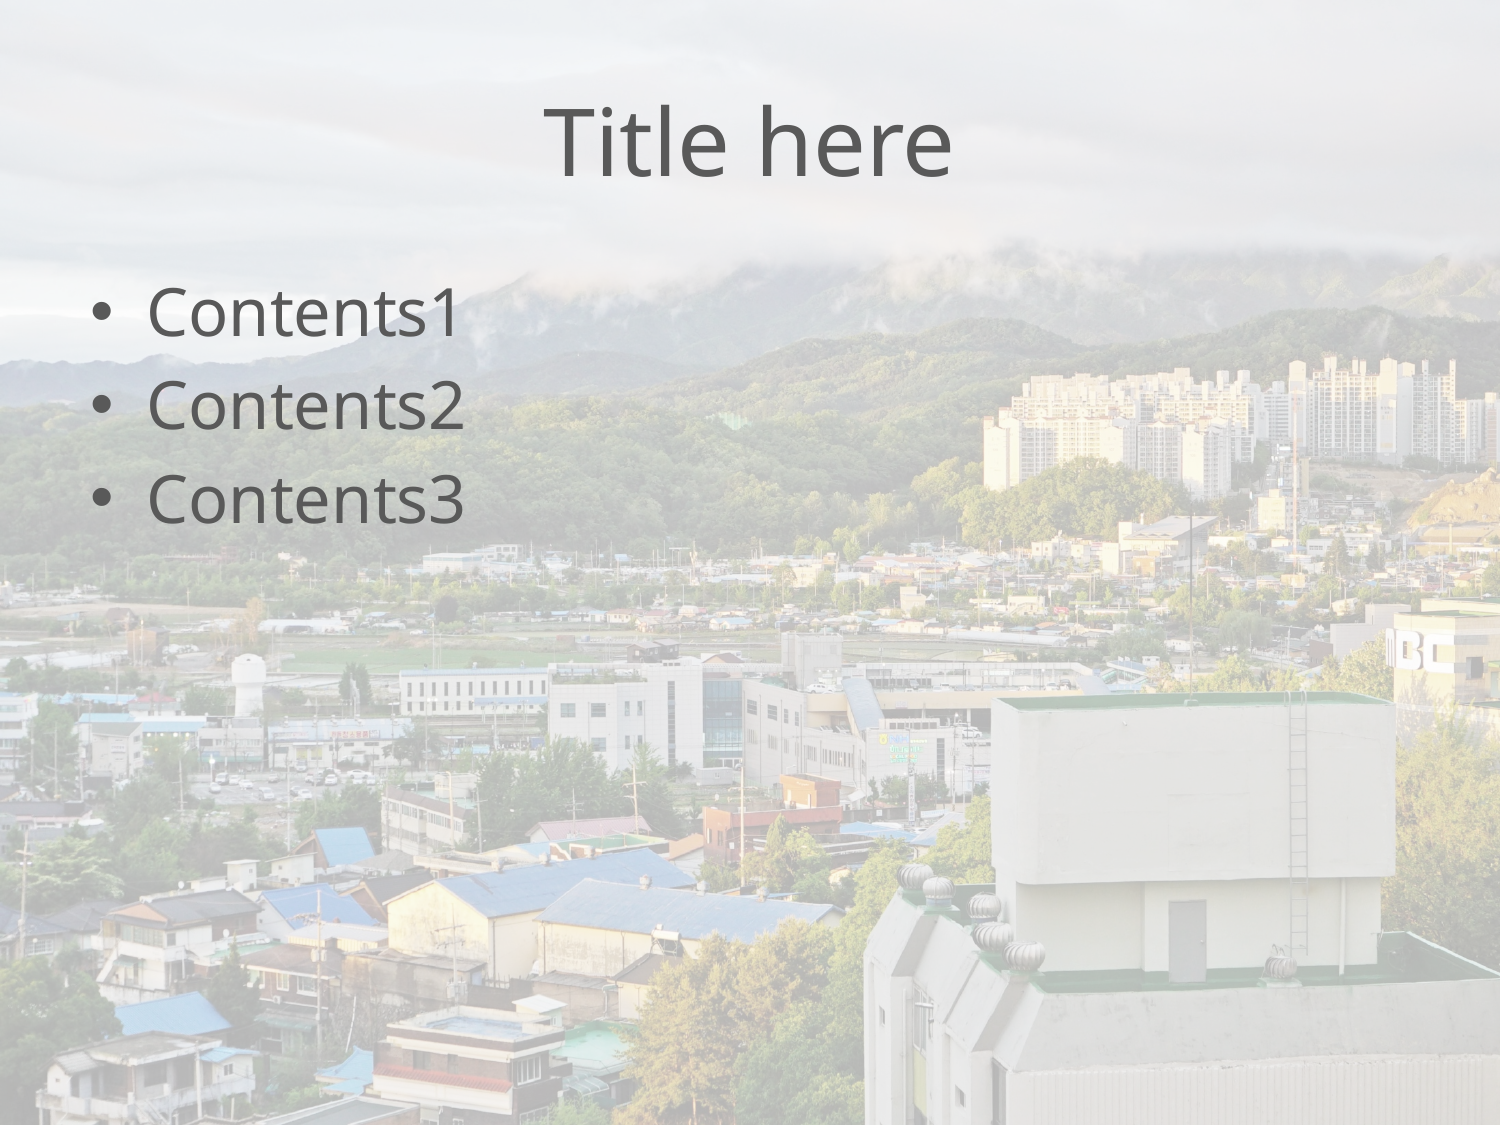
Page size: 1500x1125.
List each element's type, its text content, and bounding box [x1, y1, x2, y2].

text_box [0, 0, 1500, 1125]
list Contents1 Contents2 Contents3 [75, 262, 1425, 1005]
title Title here [75, 45, 1425, 233]
